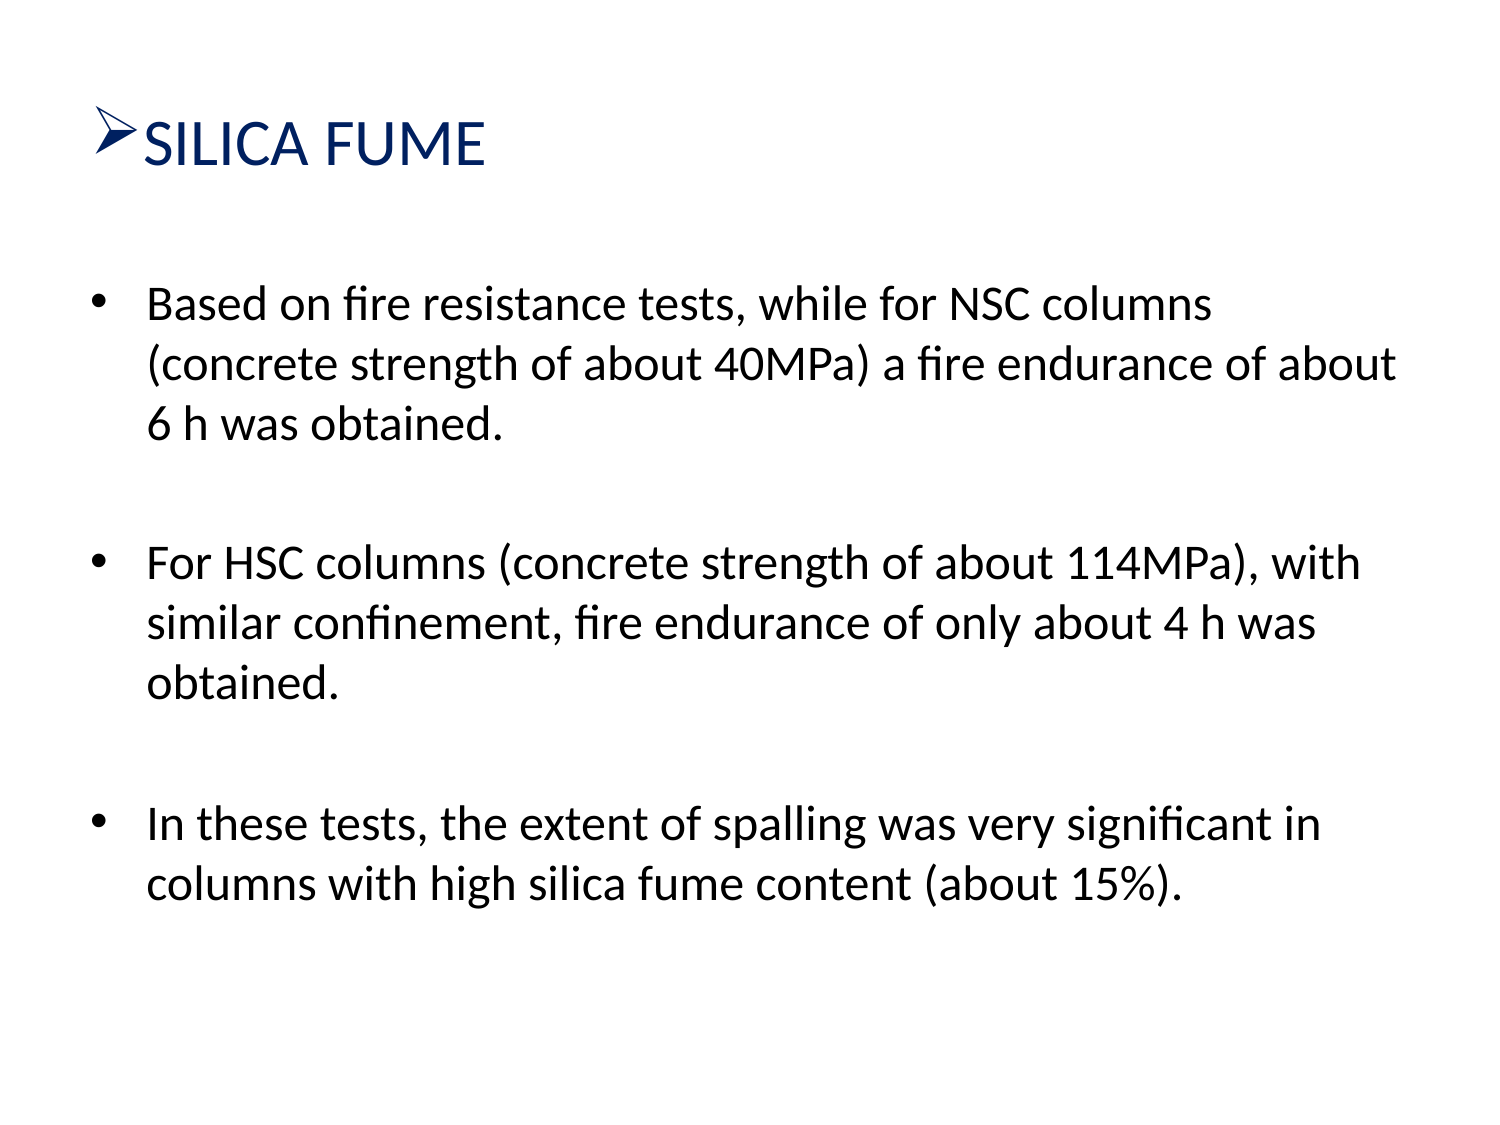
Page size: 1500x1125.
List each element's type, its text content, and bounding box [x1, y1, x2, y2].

title SILICA FUME [75, 45, 1425, 233]
list Based on fire resistance tests, while for NSC columns (concrete strength of about 40MPa) a fire endurance of about 6 h was obtained. For HSC columns (concrete strength of about 114MPa), with similar confinement, fire endurance of only about 4 h was obtained. In these tests, the extent of spalling was very significant in columns with high silica fume content (about 15%). [75, 262, 1425, 1005]
